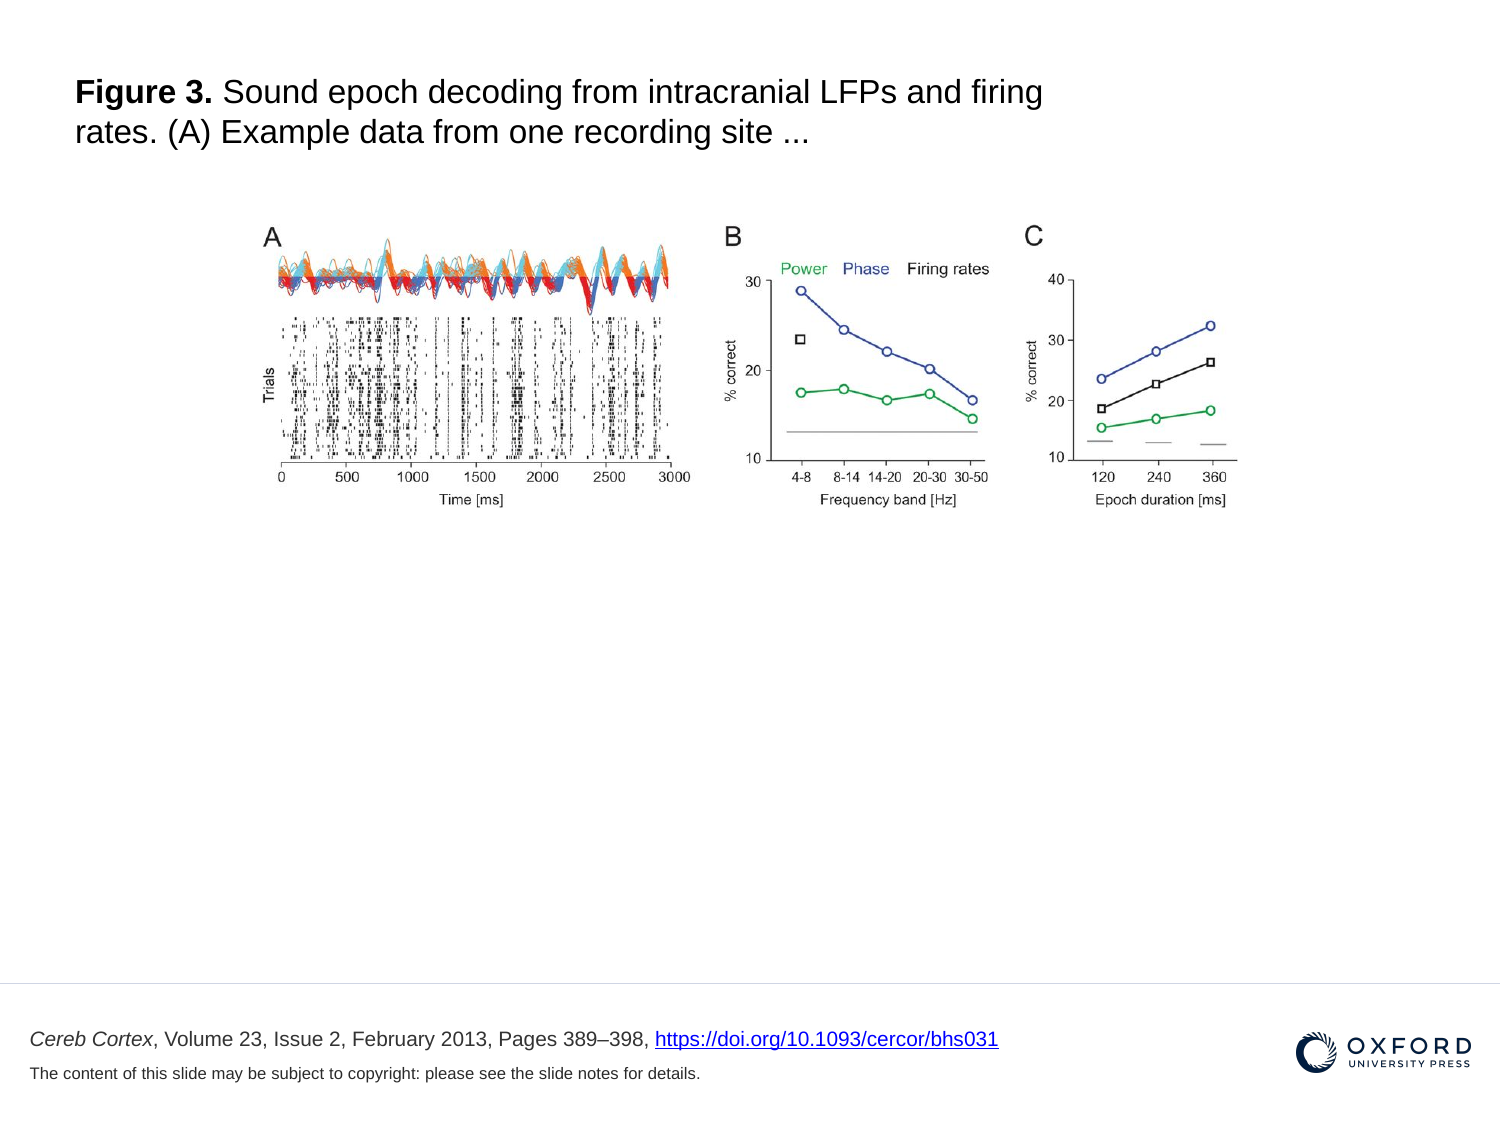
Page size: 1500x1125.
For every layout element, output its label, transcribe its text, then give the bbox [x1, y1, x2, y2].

picture [262, 224, 1238, 508]
footer Cereb Cortex, Volume 23, Issue 2, February 2013, Pages 389–398, https://doi.org/10.1093/cercor/bhs031 The content of this slide may be subject to copyright: please see the slide notes for details. [0, 983, 1260, 1125]
picture [1296, 1032, 1471, 1073]
title Figure 3. Sound epoch decoding from intracranial LFPs and firing rates. (A) Example data from one recording site ... [75, 69, 1078, 171]
